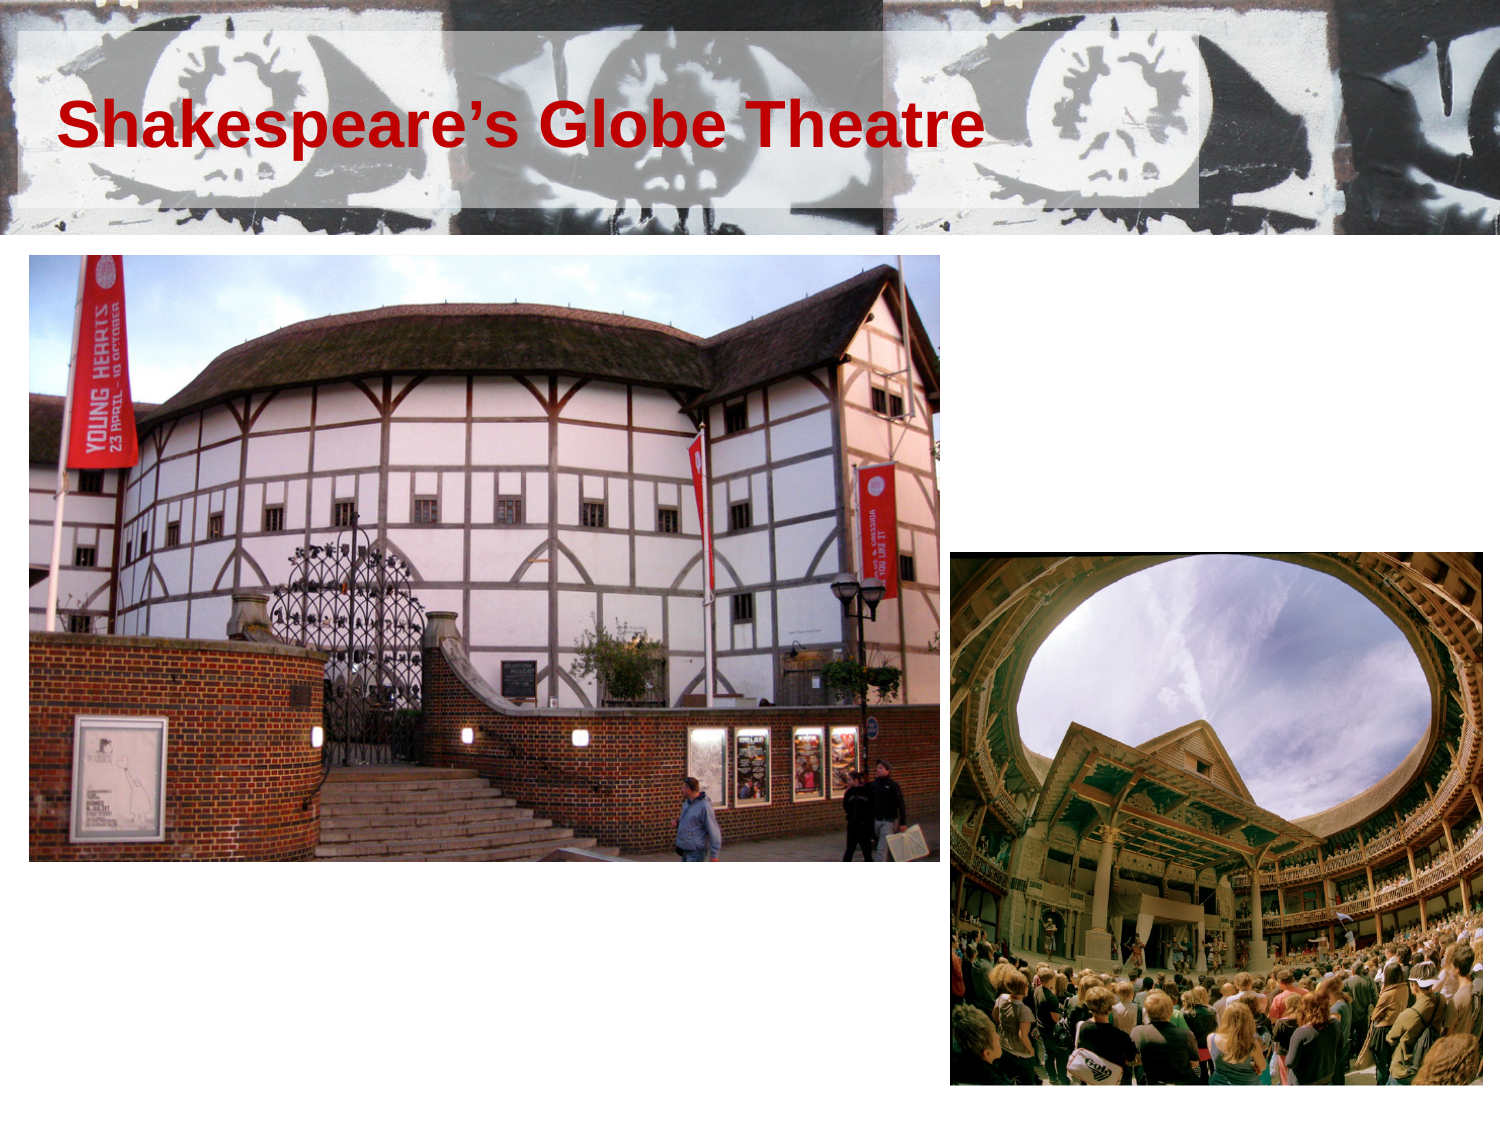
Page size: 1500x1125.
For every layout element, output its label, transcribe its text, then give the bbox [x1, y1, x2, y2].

picture [29, 255, 940, 862]
picture [0, 0, 1500, 235]
title Shakespeare’s Globe Theatre [41, 45, 1164, 197]
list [950, 552, 1483, 1087]
